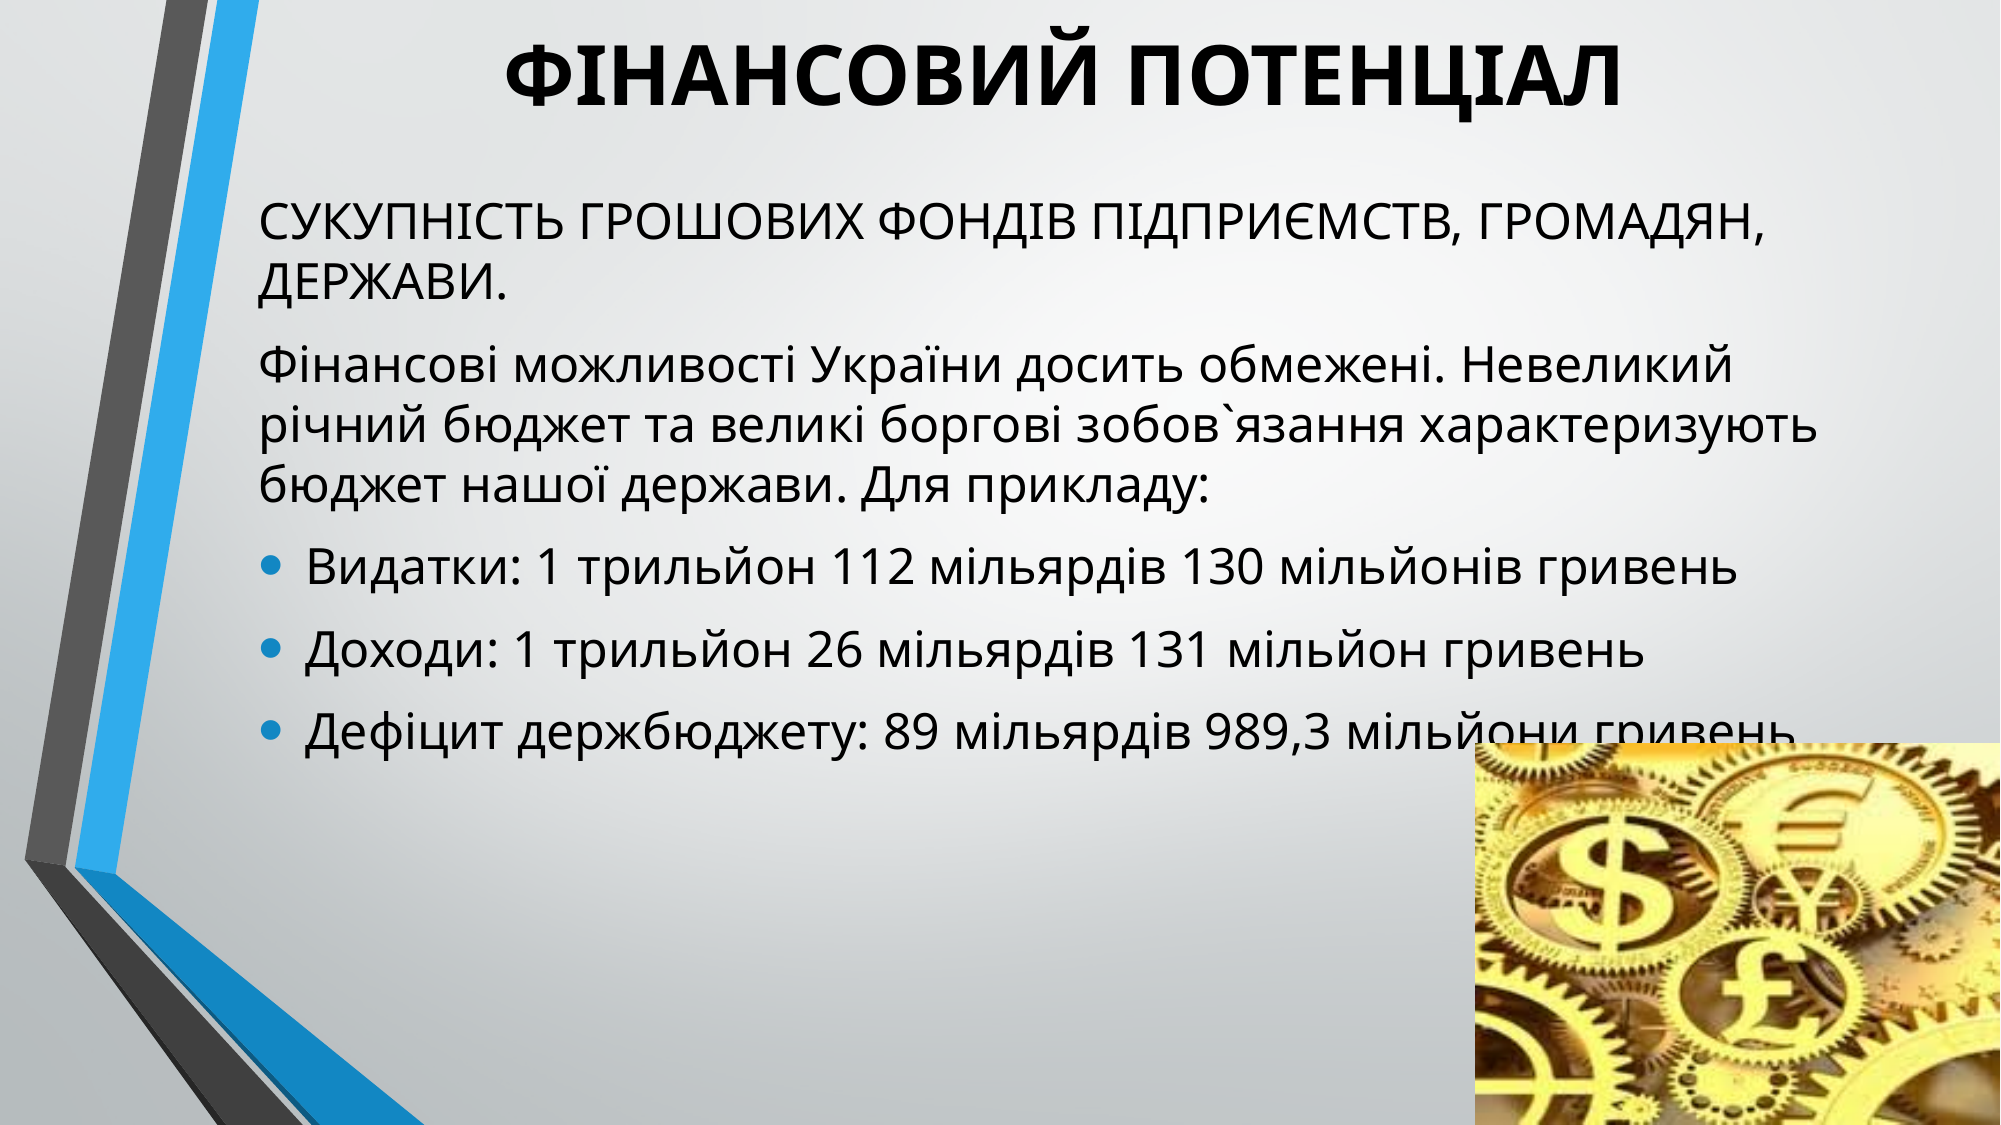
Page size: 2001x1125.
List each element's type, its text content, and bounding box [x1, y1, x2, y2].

picture [1474, 743, 2000, 1125]
list СУКУПНІСТЬ ГРОШОВИХ ФОНДІВ ПІДПРИЄМСТВ, ГРОМАДЯН, ДЕРЖАВИ. Фінансові можливості України досить обмежені. Невеликий річний бюджет та великі боргові зобов`язання характеризують бюджет нашої держави. Для прикладу: Видатки: 1 трильйон 112 мільярдів 130 мільйонів гривень Доходи: 1 трильйон 26 мільярдів 131 мільйон гривень Дефіцит держбюджету: 89 мільярдів 989,3 мільйони гривень [243, 179, 1887, 950]
title ФІНАНСОВИЙ ПОТЕНЦІАЛ [243, 0, 1887, 144]
